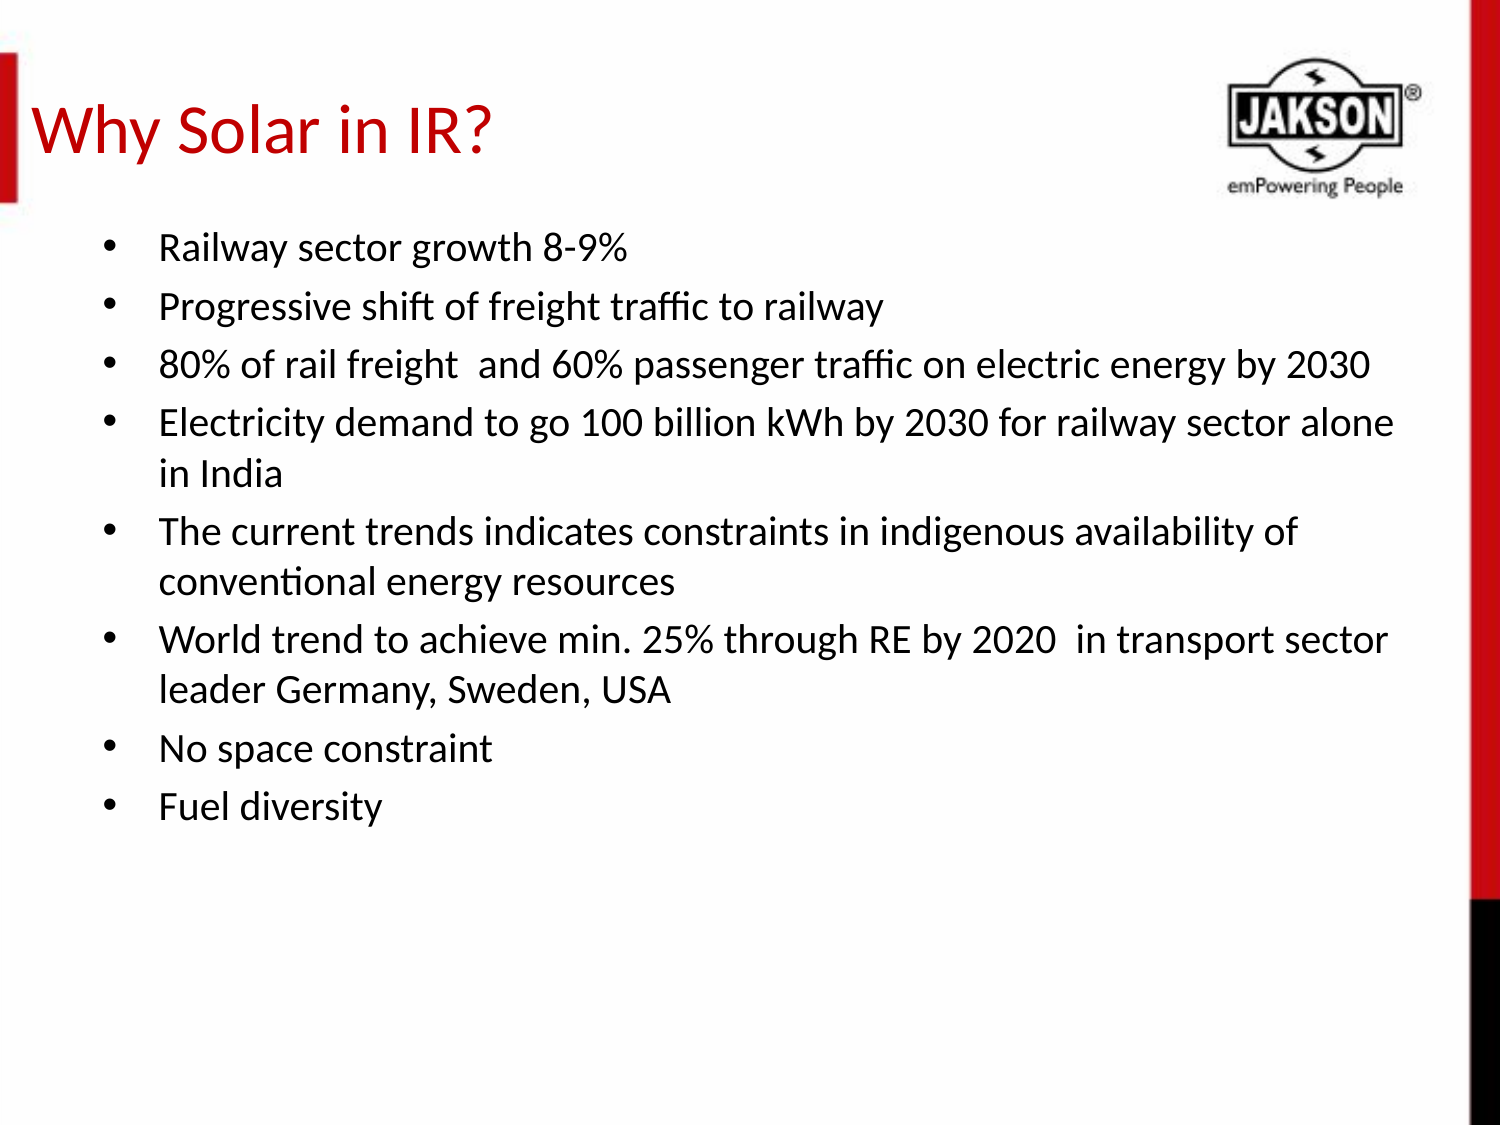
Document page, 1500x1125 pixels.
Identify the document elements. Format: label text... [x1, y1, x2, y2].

list Railway sector growth 8-9% Progressive shift of freight traffic to railway 80% of rail freight and 60% passenger traffic on electric energy by 2030 Electricity demand to go 100 billion kWh by 2030 for railway sector alone in India The current trends indicates constraints in indigenous availability of conventional energy resources World trend to achieve min. 25% through RE by 2020 in transport sector leader Germany, Sweden, USA No space constraint Fuel diversity [87, 212, 1438, 1063]
title Why Solar in IR? [0, 75, 1350, 175]
picture [0, 0, 1500, 1125]
